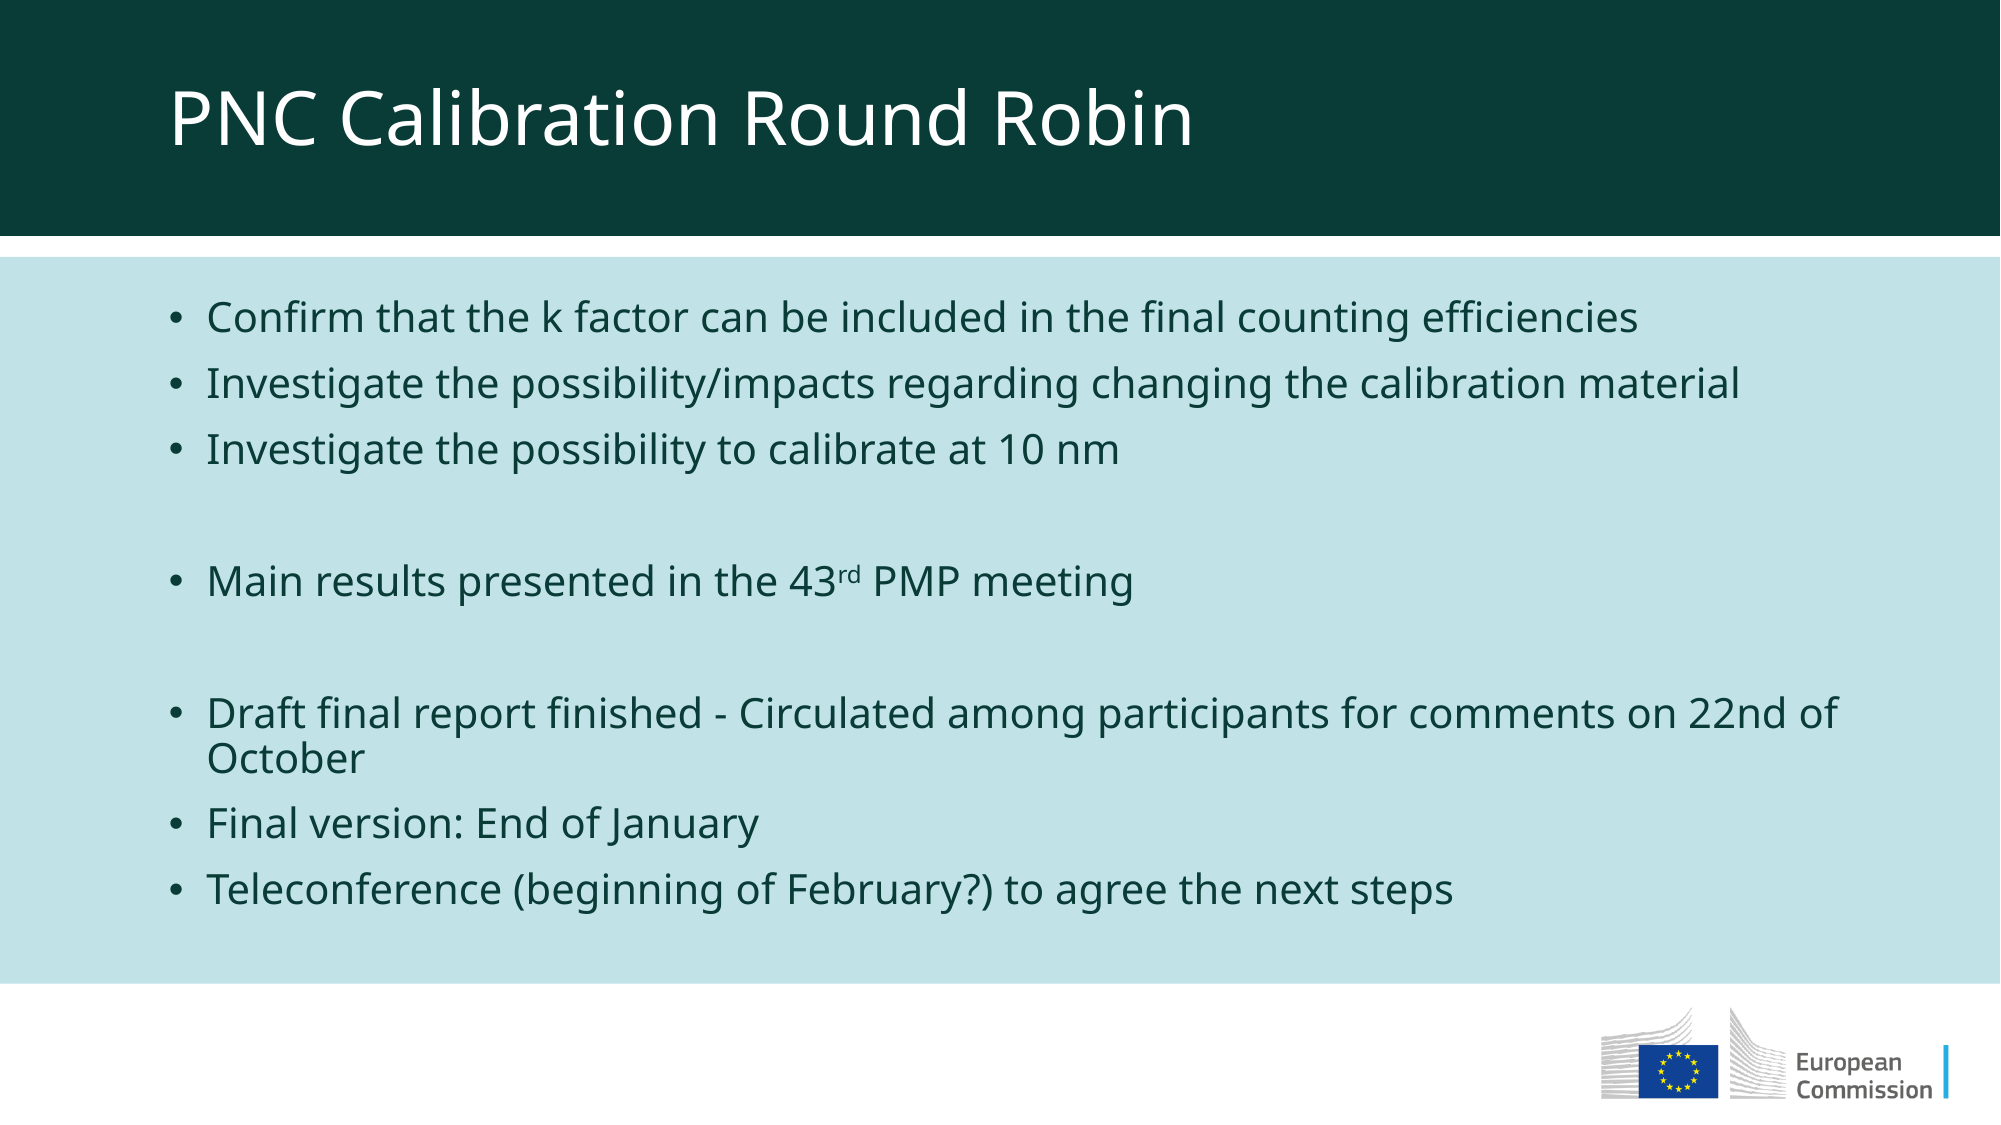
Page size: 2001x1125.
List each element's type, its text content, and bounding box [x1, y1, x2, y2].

picture [1572, 993, 1977, 1112]
list PNC Calibration Round Robin [154, 73, 1942, 236]
list Confirm that the k factor can be included in the final counting efficiencies Investigate the possibility/impacts regarding changing the calibration material Investigate the possibility to calibrate at 10 nm Main results presented in the 43rd PMP meeting Draft final report finished - Circulated among participants for comments on 22nd of October Final version: End of January Teleconference (beginning of February?) to agree the next steps [154, 289, 1942, 883]
